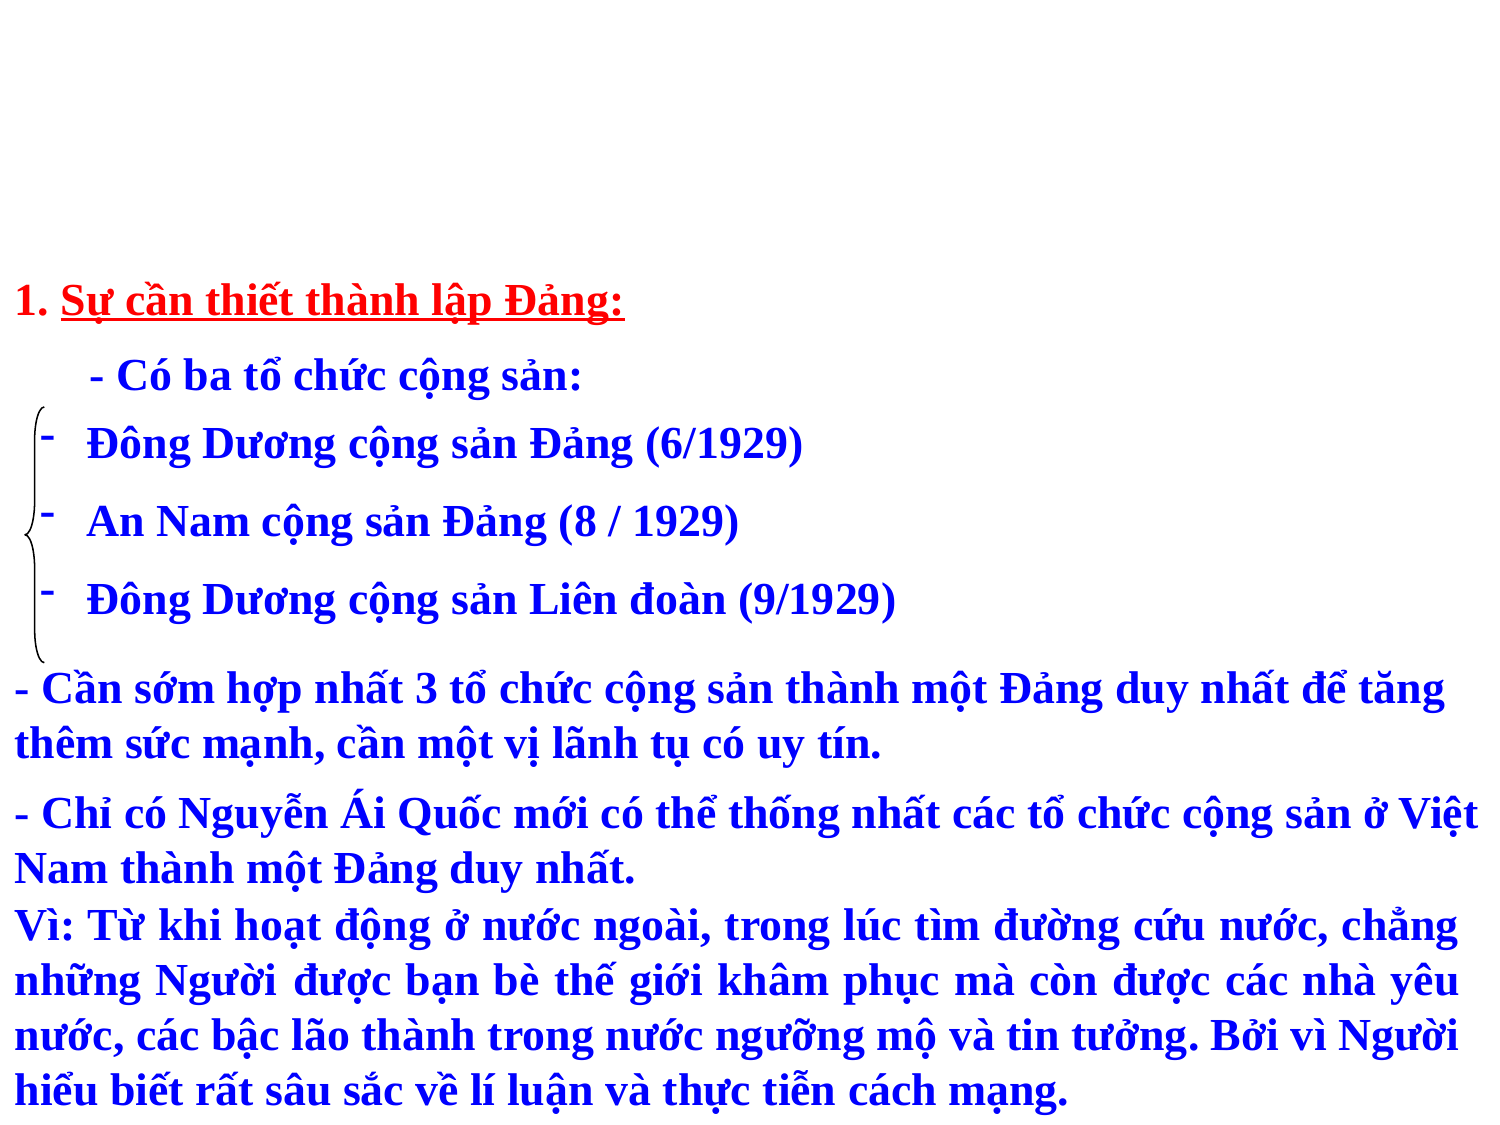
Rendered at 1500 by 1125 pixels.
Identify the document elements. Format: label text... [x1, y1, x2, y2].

text_box - Chỉ có Nguyễn Ái Quốc mới có thể thống nhất các tổ chức cộng sản ở Việt Nam thành một Đảng duy nhất. [0, 774, 1500, 900]
text_box Vì: Từ khi hoạt động ở nước ngoài, trong lúc tìm đường cứu nước, chẳng những Người được bạn bè thế giới khâm phục mà còn được các nhà yêu nước, các bậc lão thành trong nước ngưỡng mộ và tin tưởng. Bởi vì Người hiểu biết rất sâu sắc về lí luận và thực tiễn cách mạng. [0, 887, 1475, 1123]
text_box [24, 405, 1051, 724]
text_box - Cần sớm hợp nhất 3 tổ chức cộng sản thành một Đảng duy nhất để tăng thêm sức mạnh, cần một vị lãnh tụ có uy tín. [0, 649, 1500, 774]
text_box 1. Sự cần thiết thành lập Đảng: [0, 262, 1038, 333]
text_box - Có ba tổ chức cộng sản: [74, 337, 688, 403]
